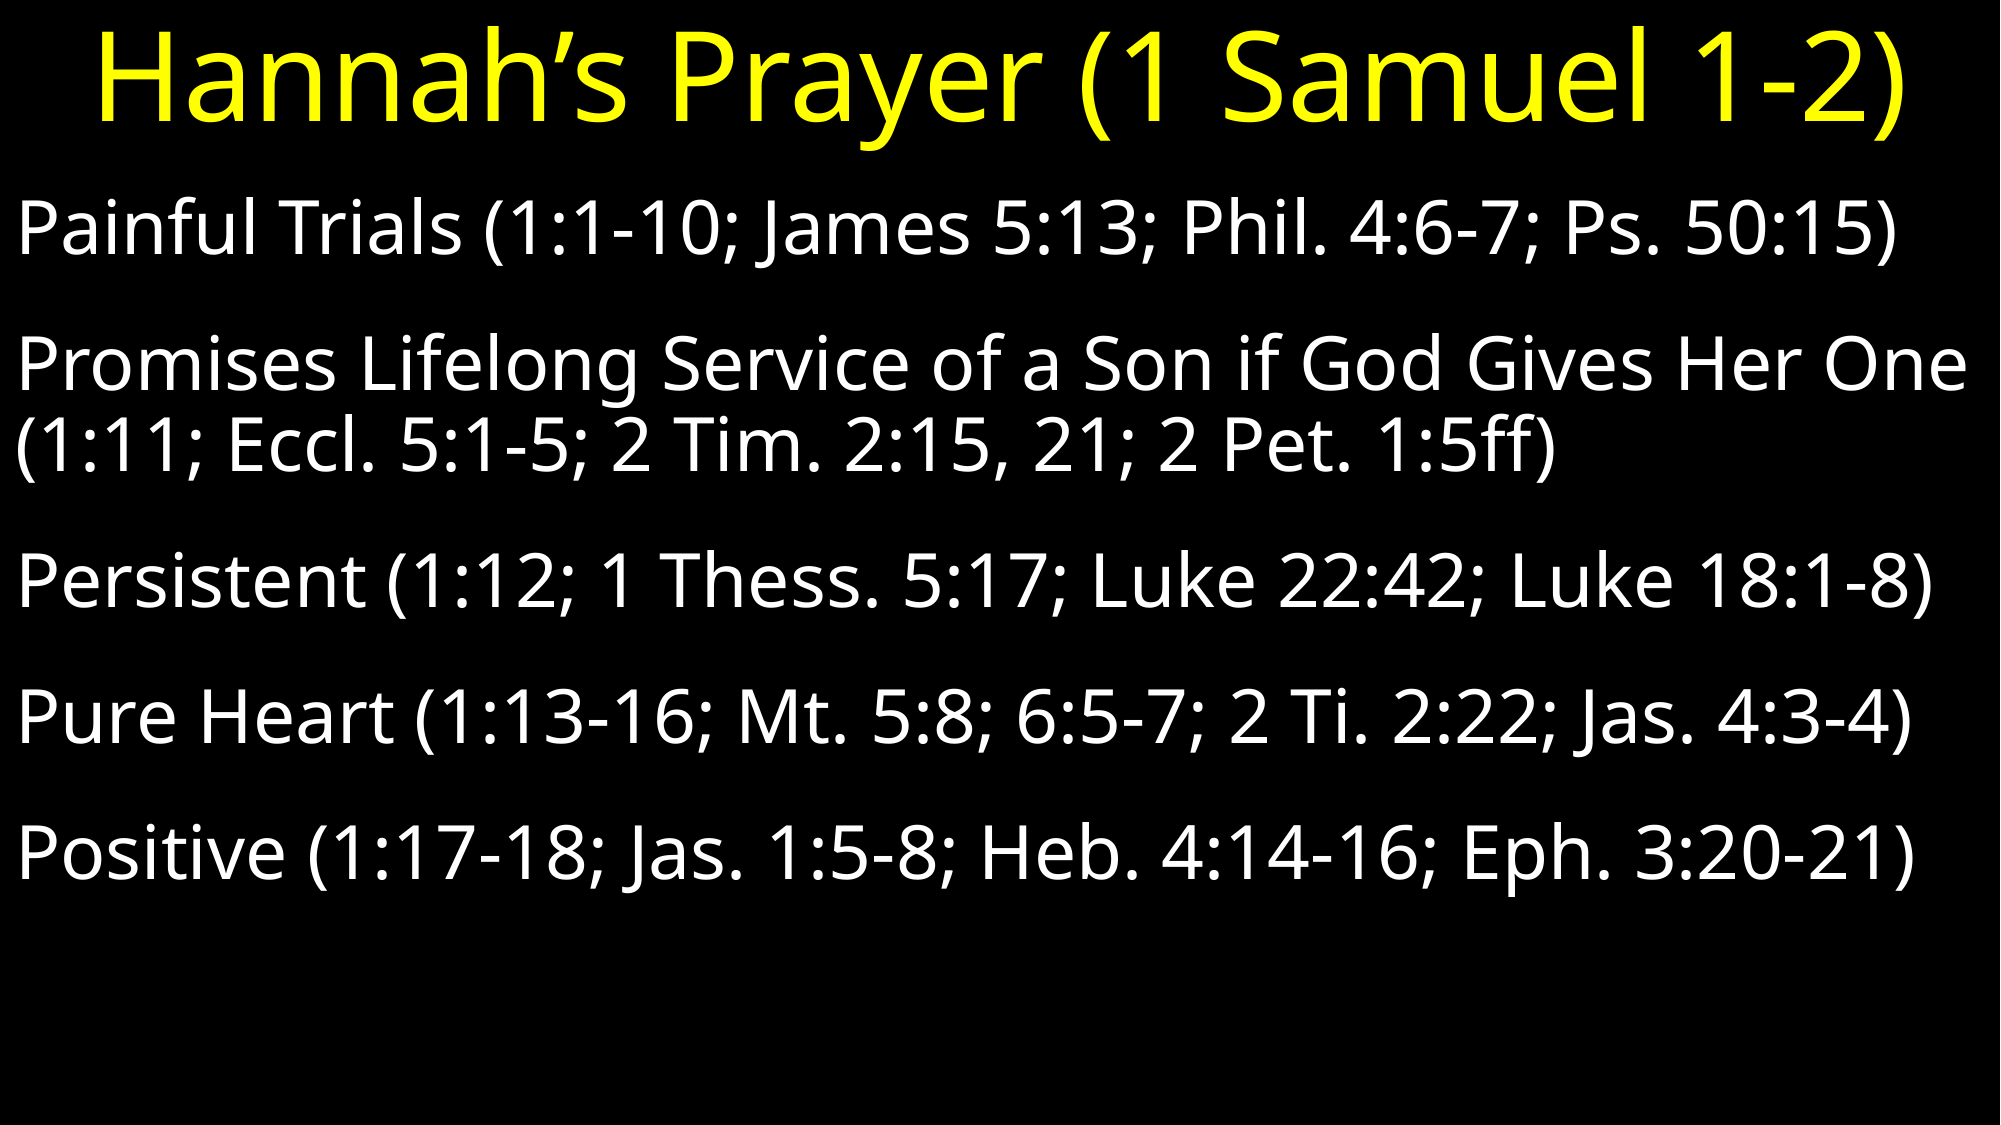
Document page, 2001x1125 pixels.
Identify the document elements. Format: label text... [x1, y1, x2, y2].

list Painful Trials (1:1-10; James 5:13; Phil. 4:6-7; Ps. 50:15) Promises Lifelong Service of a Son if God Gives Her One (1:11; Eccl. 5:1-5; 2 Tim. 2:15, 21; 2 Pet. 1:5ff) Persistent (1:12; 1 Thess. 5:17; Luke 22:42; Luke 18:1-8) Pure Heart (1:13-16; Mt. 5:8; 6:5-7; 2 Ti. 2:22; Jas. 4:3-4) Positive (1:17-18; Jas. 1:5-8; Heb. 4:14-16; Eph. 3:20-21) [0, 182, 2000, 1125]
title Hannah’s Prayer (1 Samuel 1-2) [0, 0, 2000, 162]
